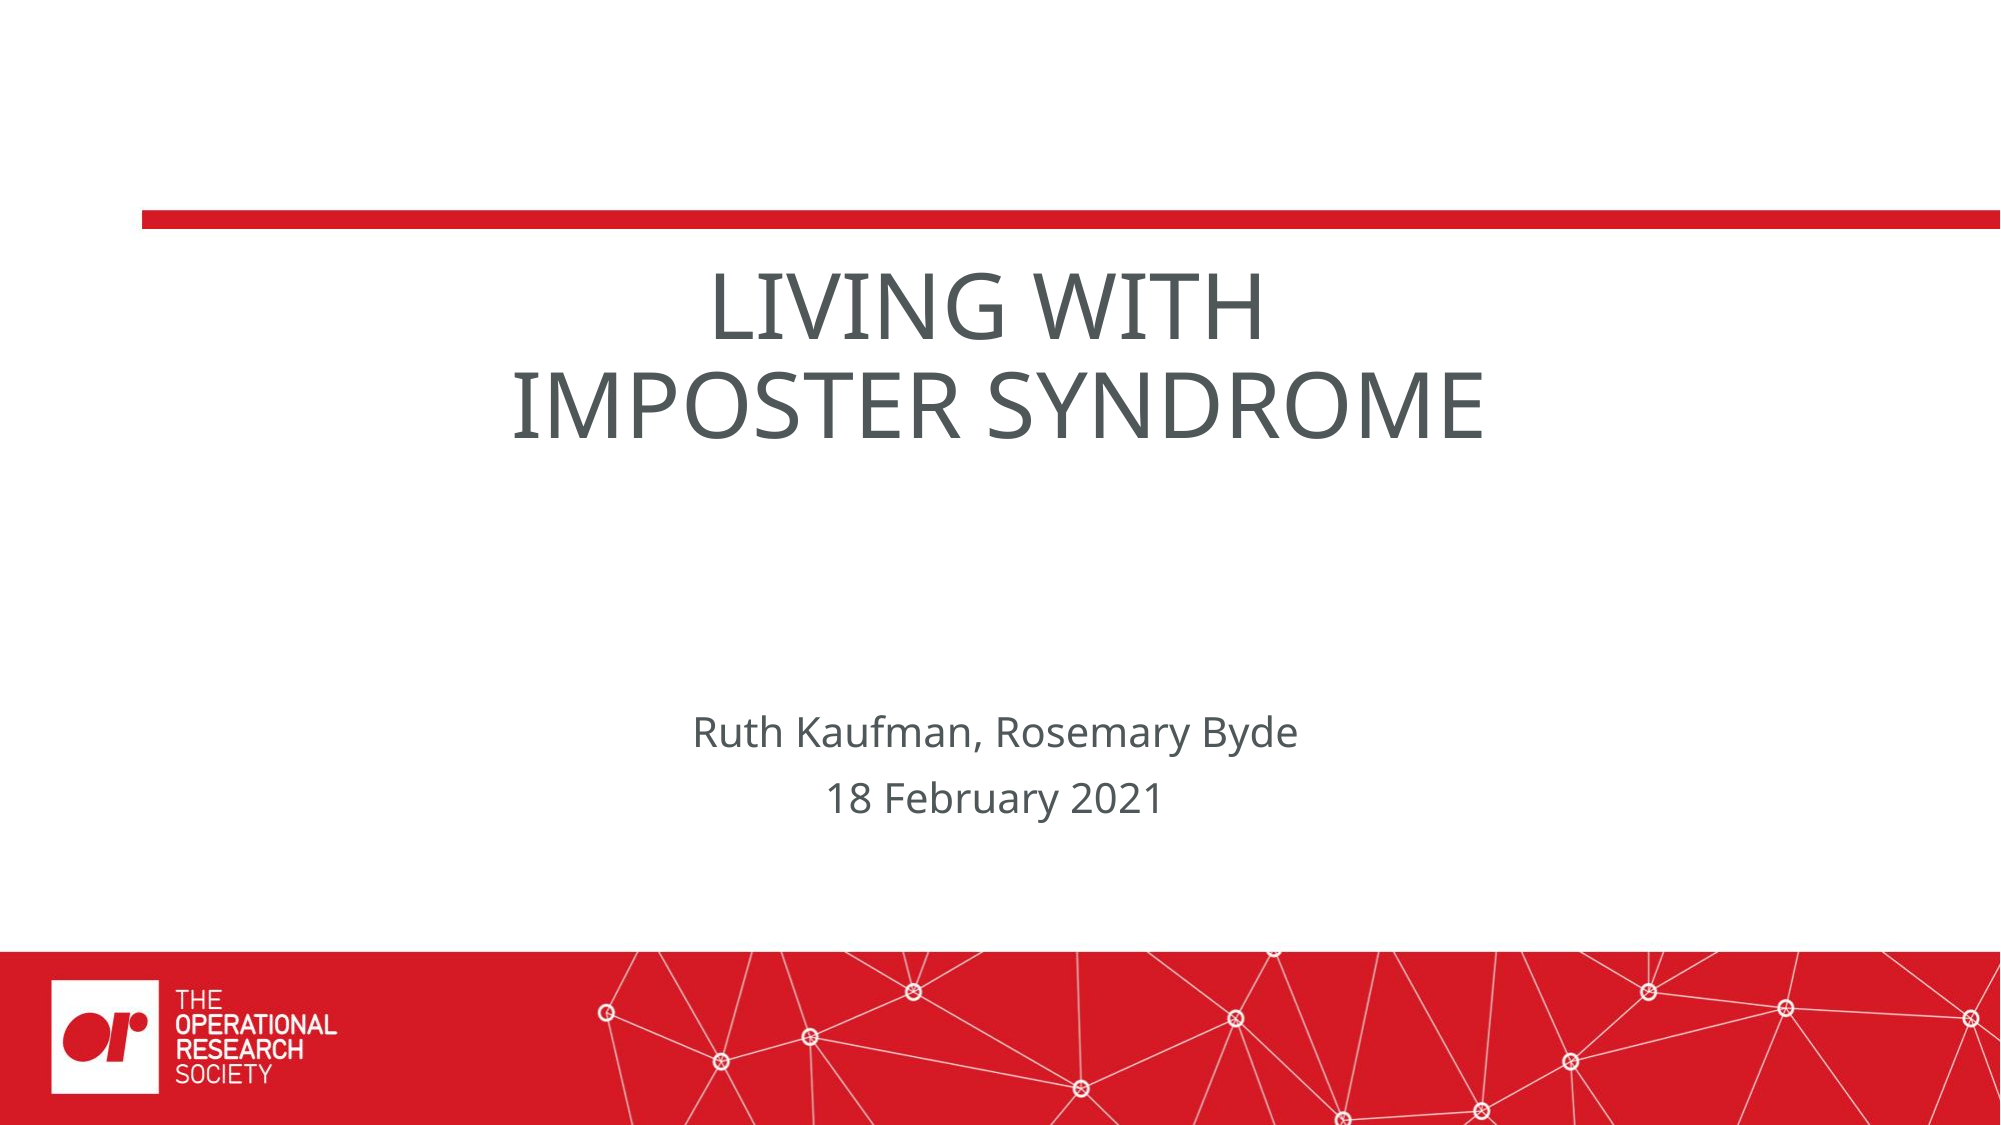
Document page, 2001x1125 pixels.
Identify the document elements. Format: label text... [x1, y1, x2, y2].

subtitle Ruth Kaufman, Rosemary Byde 18 February 2021 [245, 703, 1746, 976]
picture [0, 0, 2001, 1125]
title LIVING WITH IMPOSTER SYNDROME [249, 184, 1750, 576]
